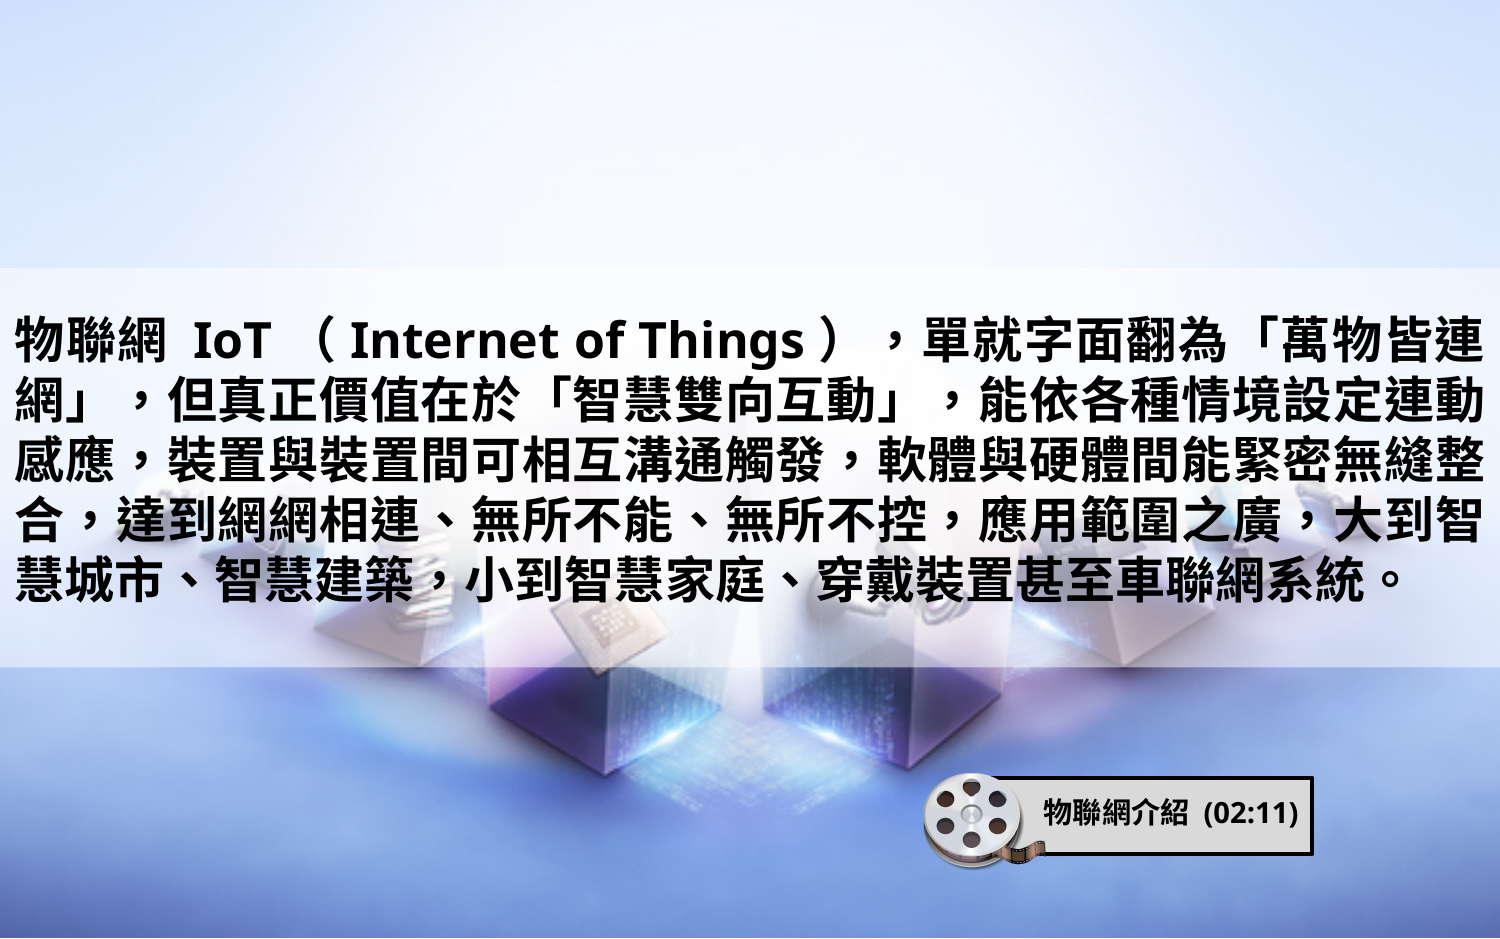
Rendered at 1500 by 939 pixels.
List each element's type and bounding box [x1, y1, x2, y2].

picture [0, 0, 1500, 938]
text_box [920, 756, 1454, 884]
